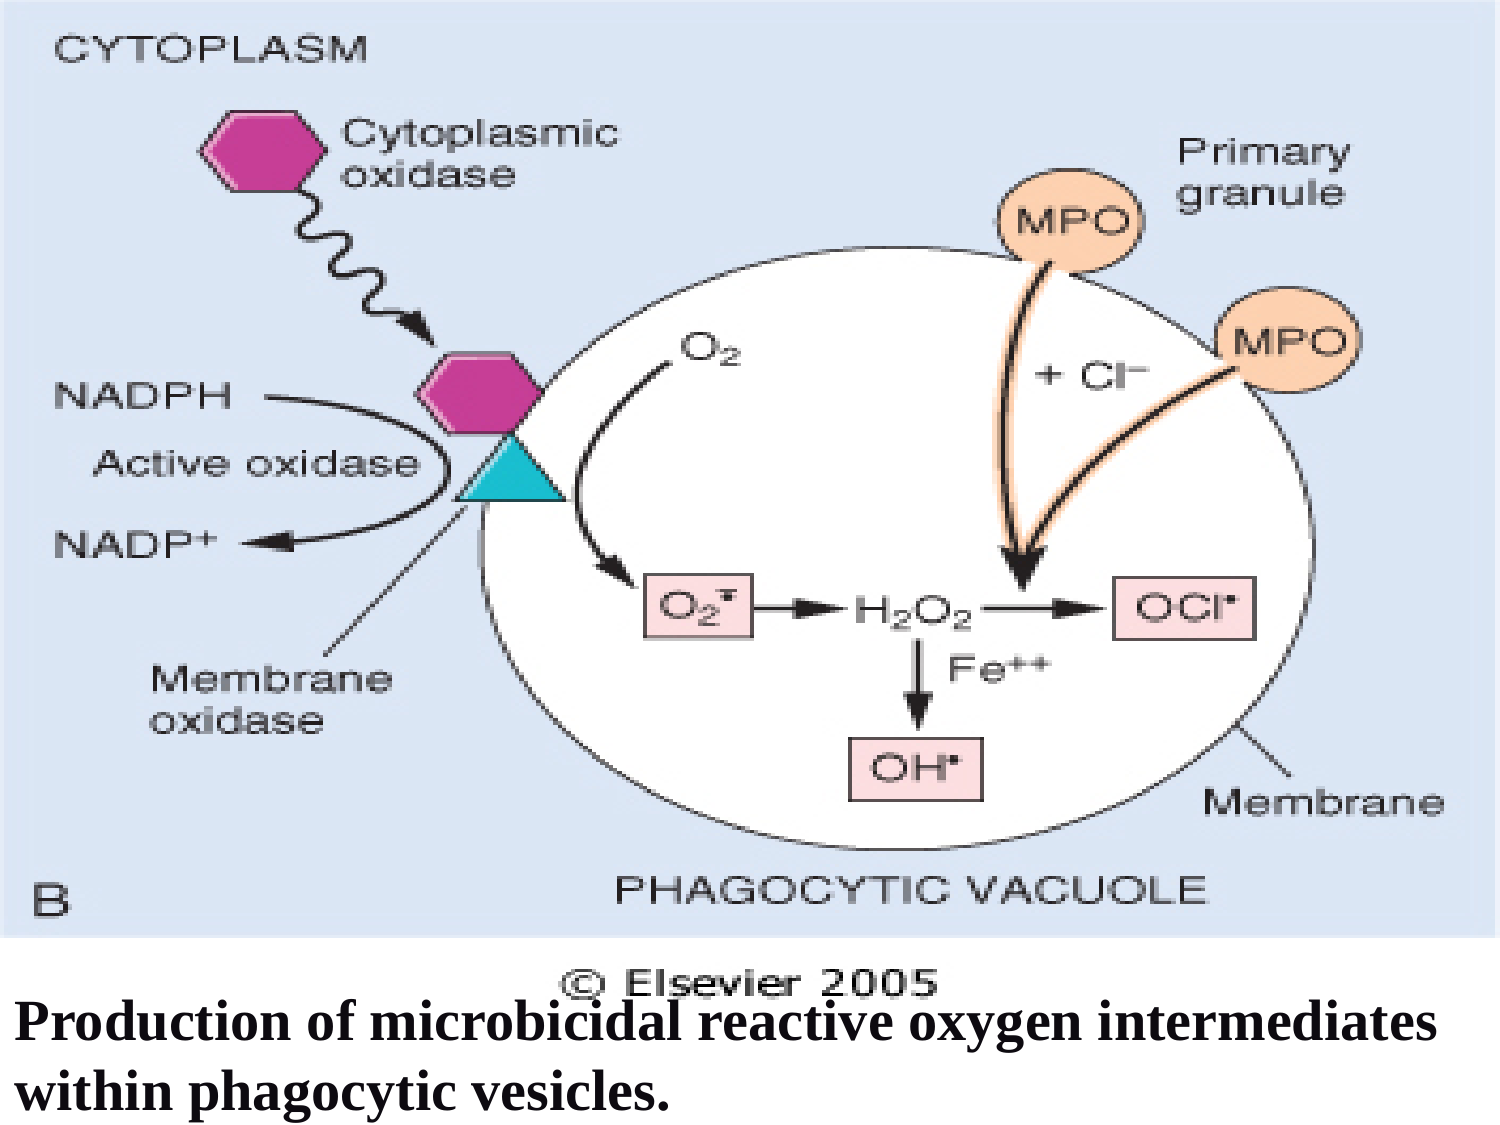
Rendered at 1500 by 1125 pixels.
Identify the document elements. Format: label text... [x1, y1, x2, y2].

text_box Production of microbicidal reactive oxygen intermediates within phagocytic vesicles. [0, 1007, 1500, 1125]
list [0, 0, 1500, 1001]
